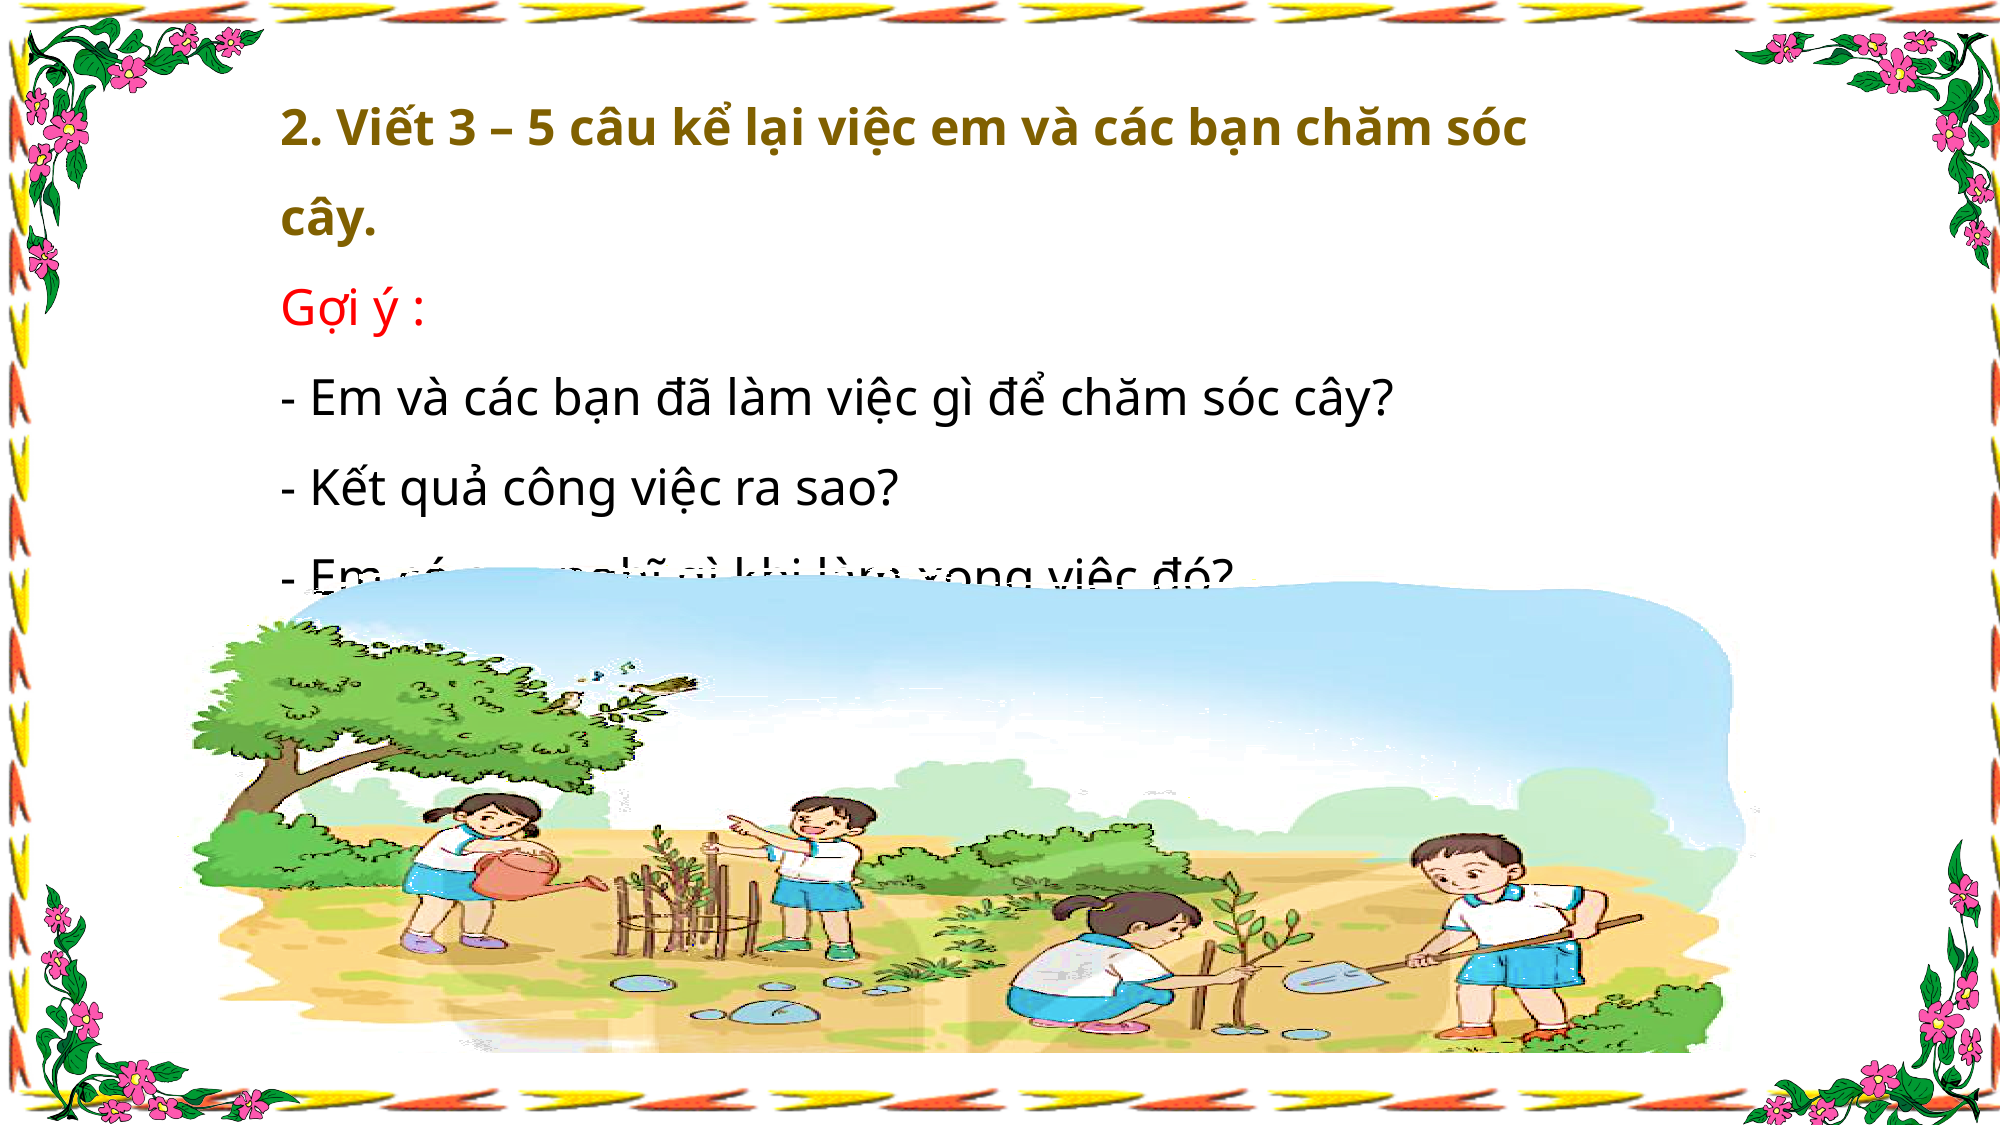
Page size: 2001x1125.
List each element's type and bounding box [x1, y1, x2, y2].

picture [24, 17, 266, 315]
text_box [0, 0, 2000, 1118]
picture [1734, 29, 2000, 271]
picture [35, 555, 1983, 1125]
